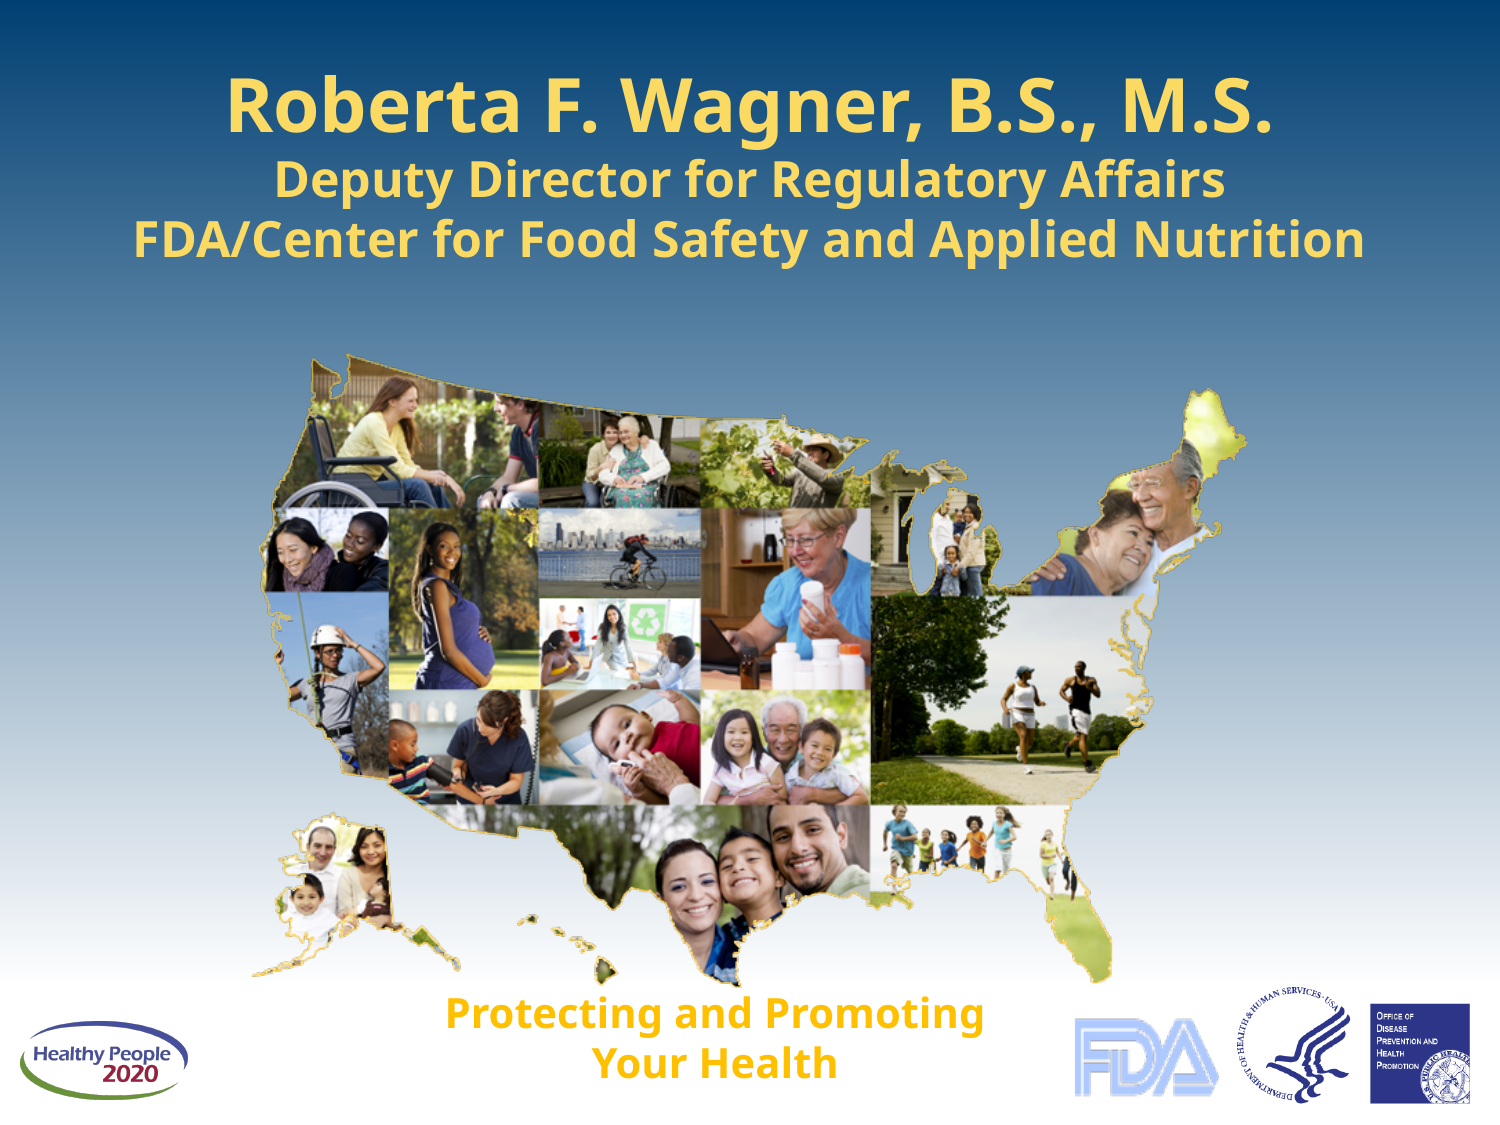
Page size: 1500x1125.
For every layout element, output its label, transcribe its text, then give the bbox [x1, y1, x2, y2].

text_box Protecting and Promoting Your Health [387, 979, 1043, 1095]
title Roberta F. Wagner, B.S., M.S. Deputy Director for Regulatory Affairs FDA/Center for Food Safety and Applied Nutrition [0, 75, 1500, 275]
picture [1074, 1012, 1226, 1101]
picture [251, 354, 1480, 1110]
picture [20, 1021, 188, 1100]
